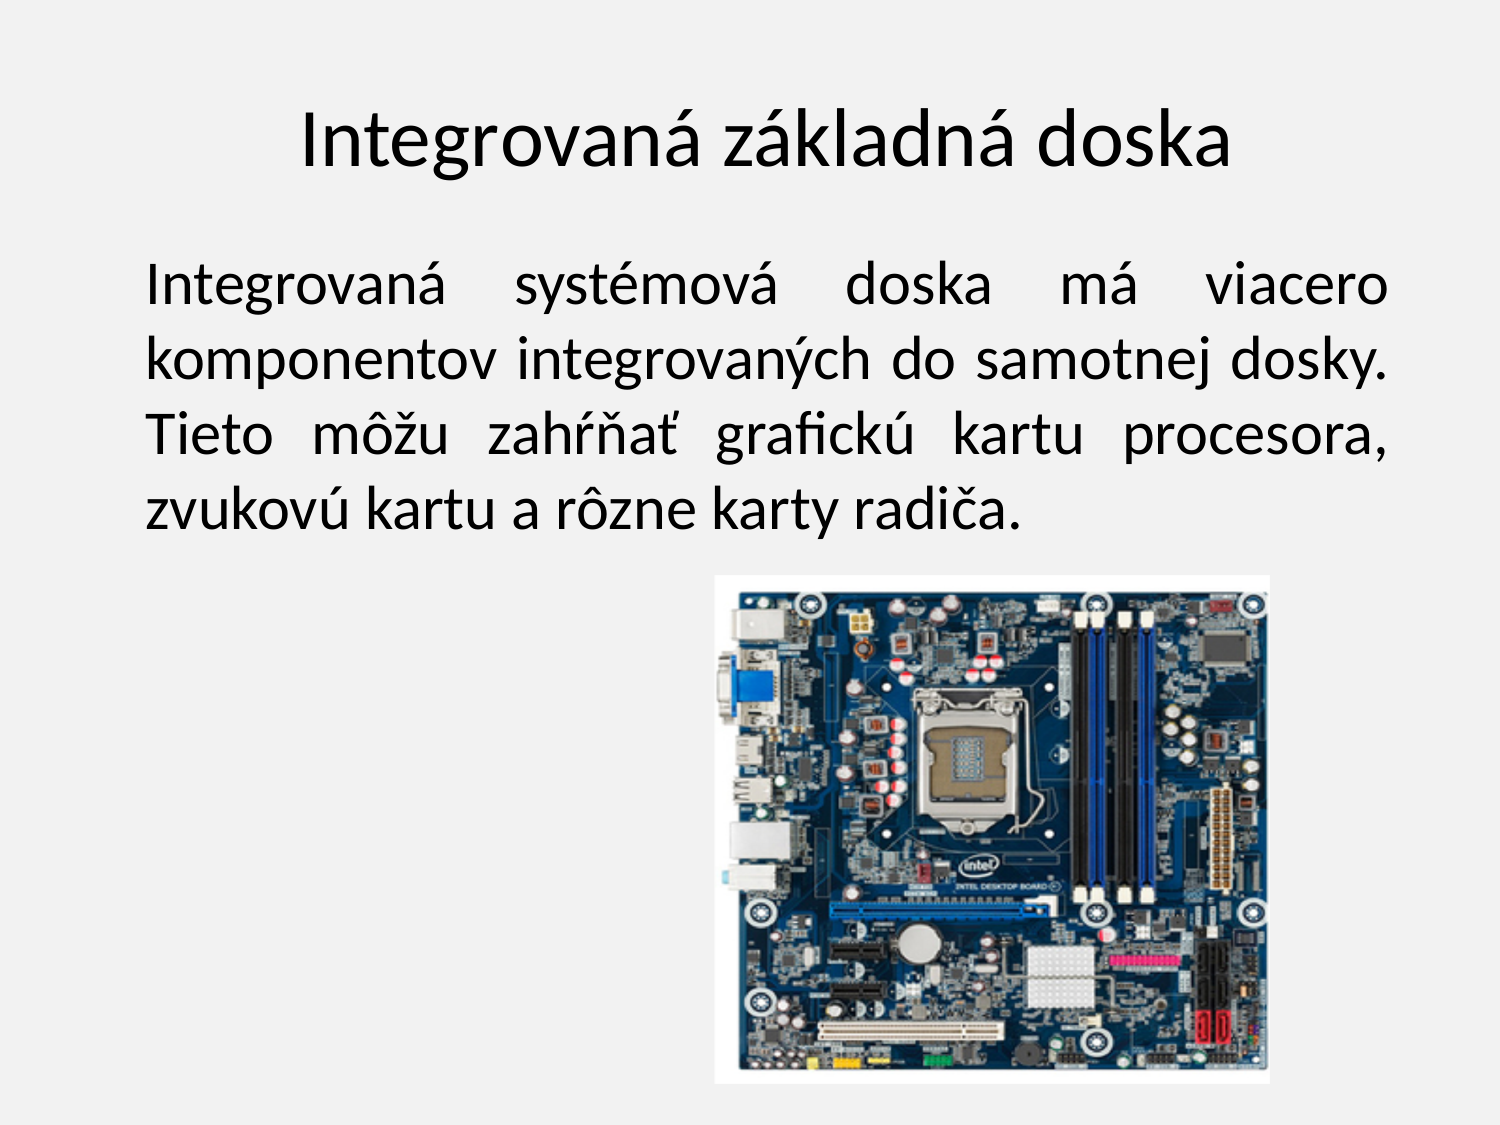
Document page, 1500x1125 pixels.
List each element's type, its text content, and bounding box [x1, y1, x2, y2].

title Integrovaná základná doska [128, 46, 1405, 220]
picture [716, 551, 1269, 1107]
subtitle Integrovaná systémová doska má viacero komponentov integrovaných do samotnej dosky. Tieto môžu zahŕňať grafickú kartu procesora, zvukovú kartu a rôzne karty radiča. [130, 234, 1406, 575]
